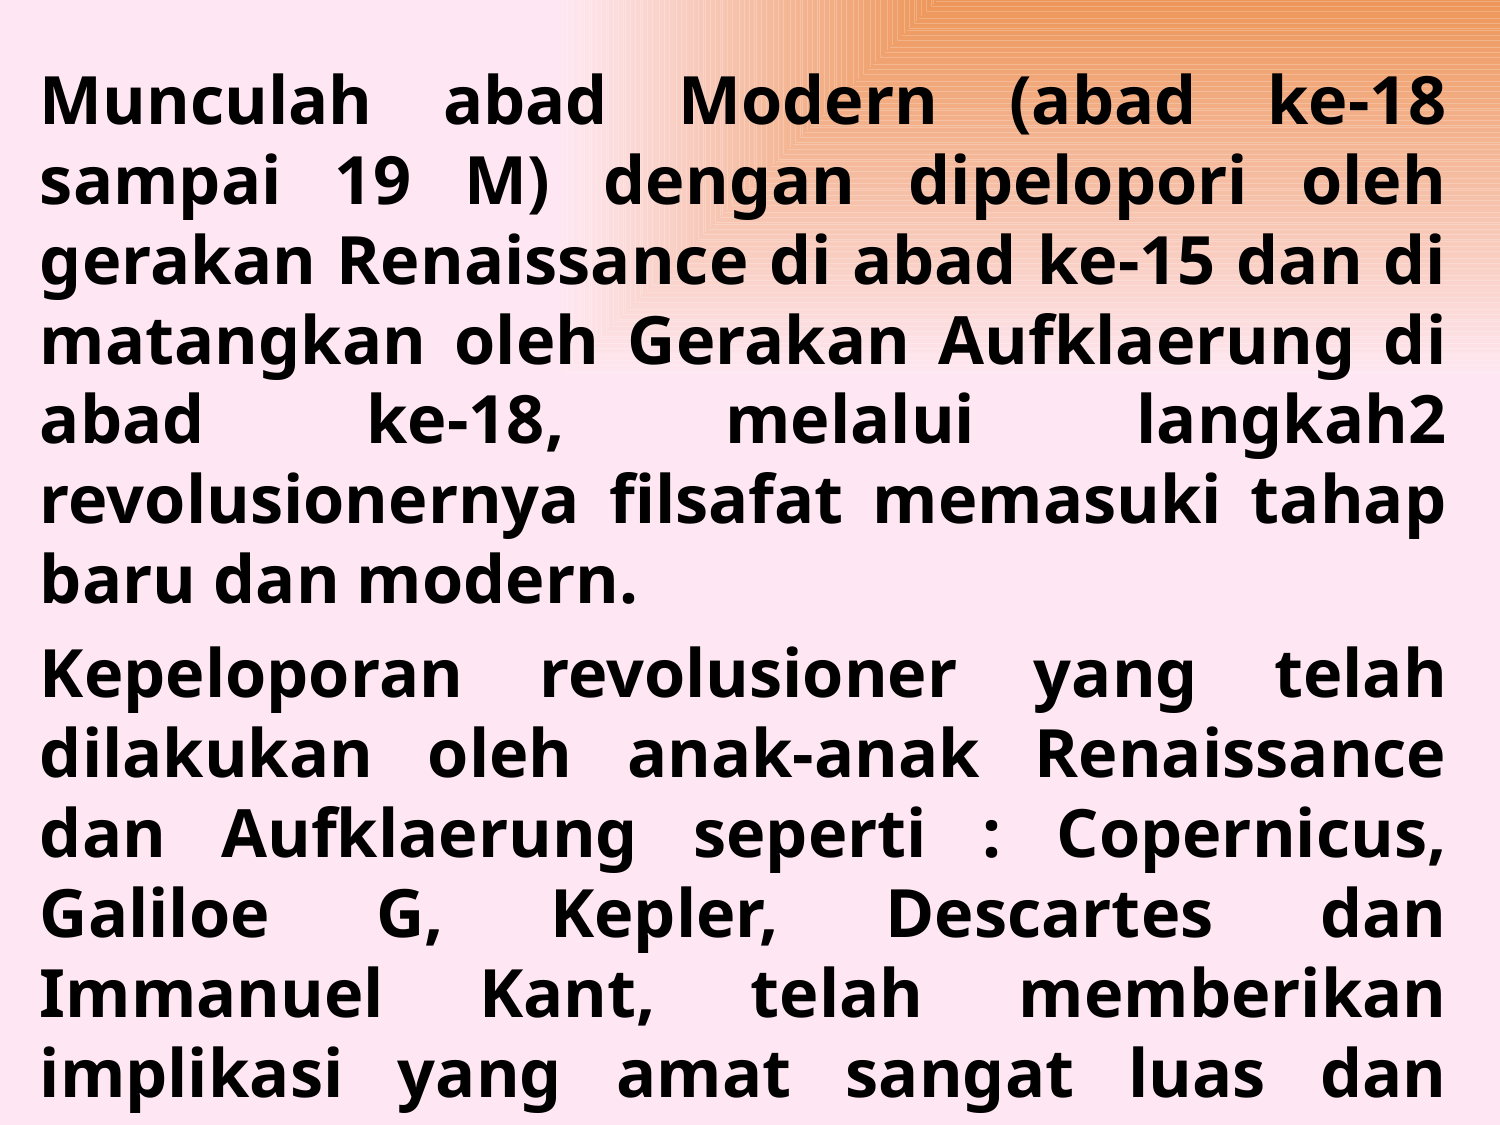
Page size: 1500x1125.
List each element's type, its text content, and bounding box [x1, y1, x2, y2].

subtitle Munculah abad Modern (abad ke-18 sampai 19 M) dengan dipelopori oleh gerakan Renaissance di abad ke-15 dan di matangkan oleh Gerakan Aufklaerung di abad ke-18, melalui langkah2 revolusionernya filsafat memasuki tahap baru dan modern. Kepeloporan revolusioner yang telah dilakukan oleh anak-anak Renaissance dan Aufklaerung seperti : Copernicus, Galiloe G, Kepler, Descartes dan Immanuel Kant, telah memberikan implikasi yang amat sangat luas dan mendalam. [24, 50, 1463, 1063]
